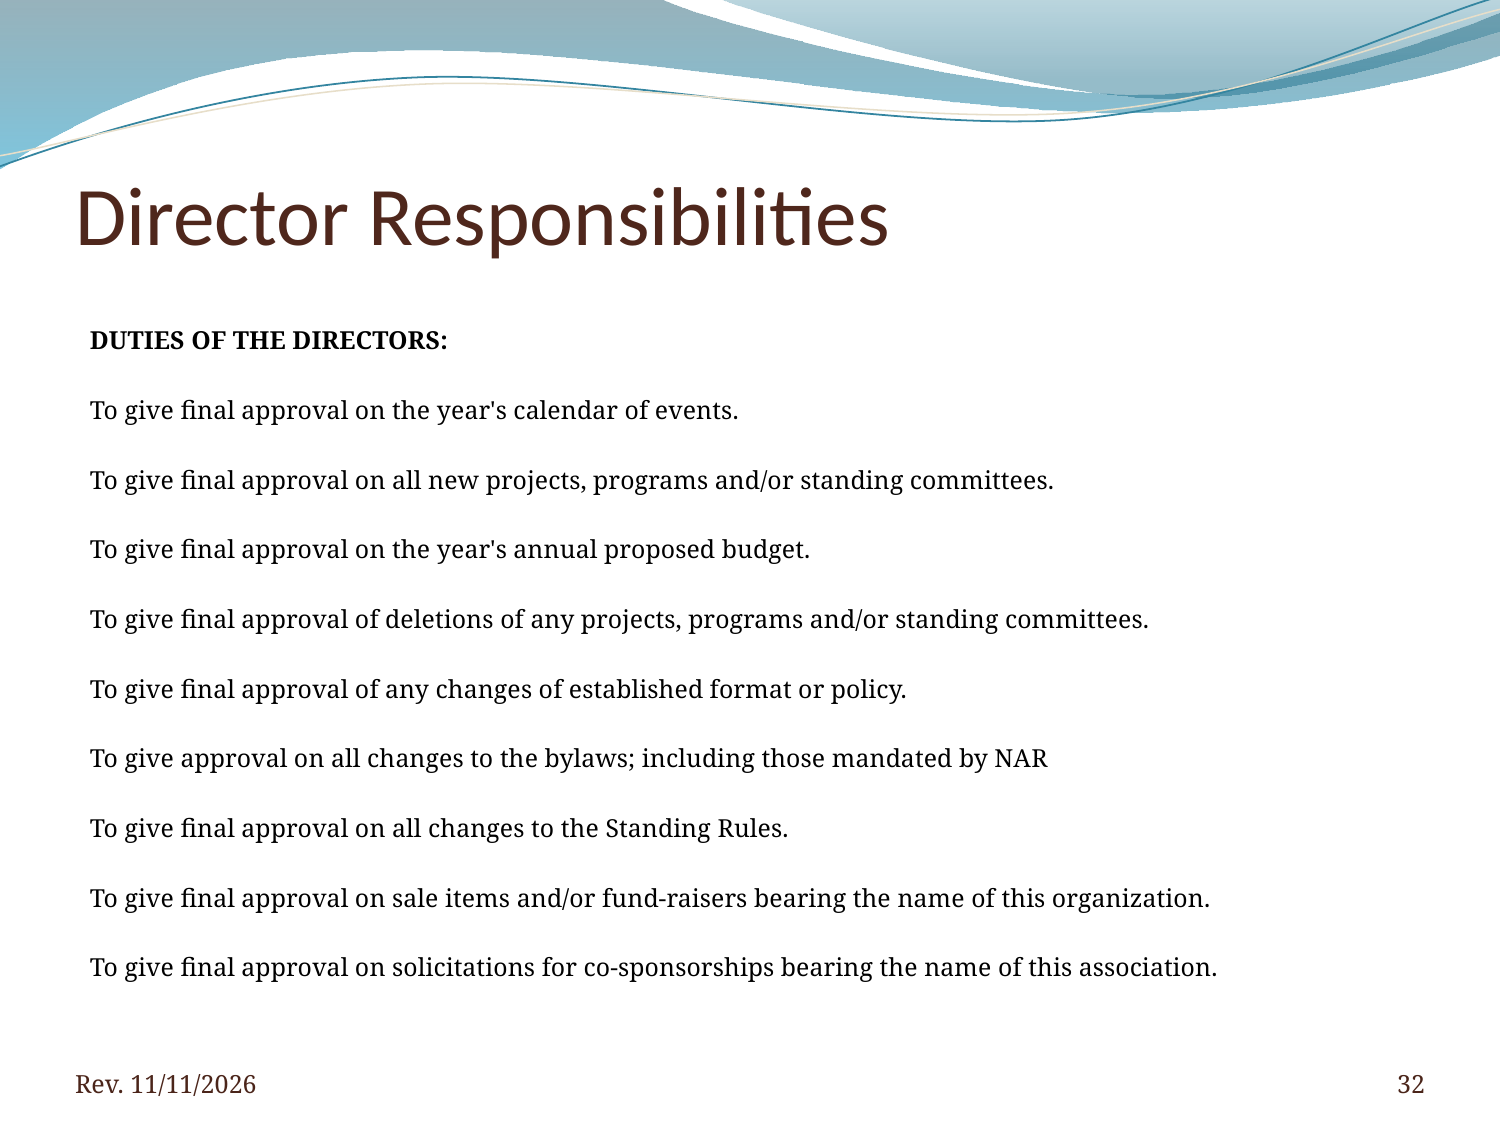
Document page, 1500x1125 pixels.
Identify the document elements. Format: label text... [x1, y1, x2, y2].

slide_number 32 [1299, 1042, 1425, 1103]
list DUTIES OF THE DIRECTORS: To give final approval on the year's calendar of events. To give final approval on all new projects, programs and/or standing committees. To give final approval on the year's annual proposed budget. To give final approval of deletions of any projects, programs and/or standing committees. To give final approval of any changes of established format or policy. To give approval on all changes to the bylaws; including those mandated by NAR To give final approval on all changes to the Standing Rules. To give final approval on sale items and/or fund-raisers bearing the name of this organization. To give final approval on solicitations for co-sponsorships bearing the name of this association. [75, 317, 1425, 1038]
title Director Responsibilities [75, 75, 1425, 263]
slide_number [75, 1042, 425, 1103]
